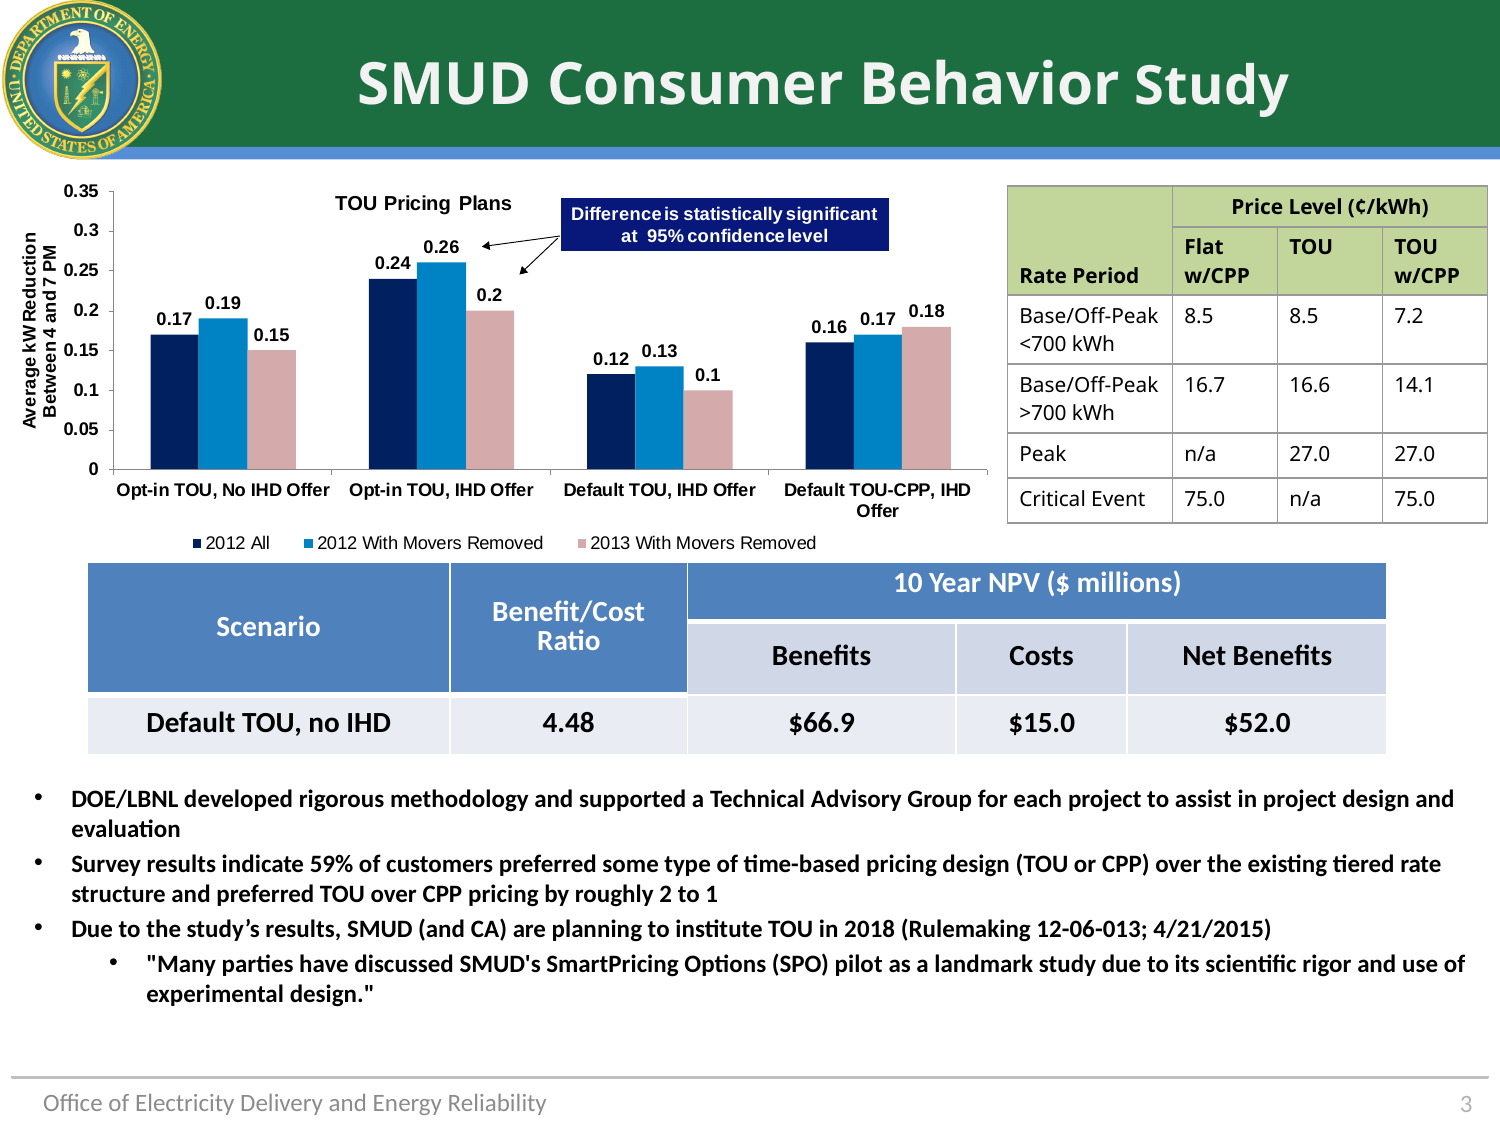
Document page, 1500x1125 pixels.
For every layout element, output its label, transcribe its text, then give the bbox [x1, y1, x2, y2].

table_cell 8.5 [1278, 296, 1382, 363]
picture [2, 174, 1001, 564]
table_cell 16.7 [1173, 365, 1277, 432]
table_cell 7.2 [1383, 296, 1487, 363]
table_cell 16.6 [1278, 365, 1382, 432]
table_cell $66.9 [688, 696, 955, 754]
table_cell 8.5 [1173, 296, 1277, 363]
table_cell n/a [1173, 434, 1277, 477]
table_header Price Level (¢/kWh) [1173, 187, 1487, 226]
table_cell $15.0 [957, 696, 1126, 754]
table_cell $52.0 [1128, 696, 1386, 754]
table_cell 75.0 [1383, 479, 1487, 522]
table_cell Base/Off-Peak <700 kWh [1008, 296, 1172, 363]
table_cell Net Benefits [1128, 624, 1386, 694]
table_cell Default TOU, no IHD [88, 698, 449, 754]
table_cell 4.48 [451, 698, 687, 754]
table_cell 27.0 [1278, 434, 1382, 477]
table_cell TOU w/CPP [1383, 228, 1487, 294]
slide_number 3 [1137, 1080, 1488, 1125]
table_cell Benefits [688, 624, 955, 694]
text_box DOE/LBNL developed rigorous methodology and supported a Technical Advisory Group for each project to assist in project design and evaluation Survey results indicate 59% of customers preferred some type of time-based pricing design (TOU or CPP) over the existing tiered rate structure and preferred TOU over CPP pricing by roughly 2 to 1 Due to the study’s results, SMUD (and CA) are planning to institute TOU in 2018 (Rulemaking 12-06-013; 4/21/2015) "Many parties have discussed SMUD's SmartPricing Options (SPO) pilot as a landmark study due to its scientific rigor and use of experimental design." [0, 774, 1500, 1026]
table_header Scenario [88, 572, 449, 692]
text_box [0, 0, 162, 161]
table_cell Flat w/CPP [1173, 228, 1277, 294]
table_cell 14.1 [1383, 365, 1487, 432]
table_cell Peak [1008, 434, 1172, 477]
table_cell n/a [1278, 479, 1382, 522]
title SMUD Consumer Behavior Study [162, 0, 1500, 163]
table_header 10 Year NPV ($ millions) [688, 563, 1386, 619]
table_cell 75.0 [1173, 479, 1277, 522]
table_cell Critical Event [1008, 479, 1172, 522]
table_header Benefit/Cost Ratio [451, 572, 687, 692]
table_cell Costs [957, 624, 1126, 694]
table_cell TOU [1278, 228, 1382, 294]
table_header Rate Period [1008, 187, 1172, 294]
table_cell Base/Off-Peak >700 kWh [1008, 365, 1172, 432]
table_cell 27.0 [1383, 434, 1487, 477]
